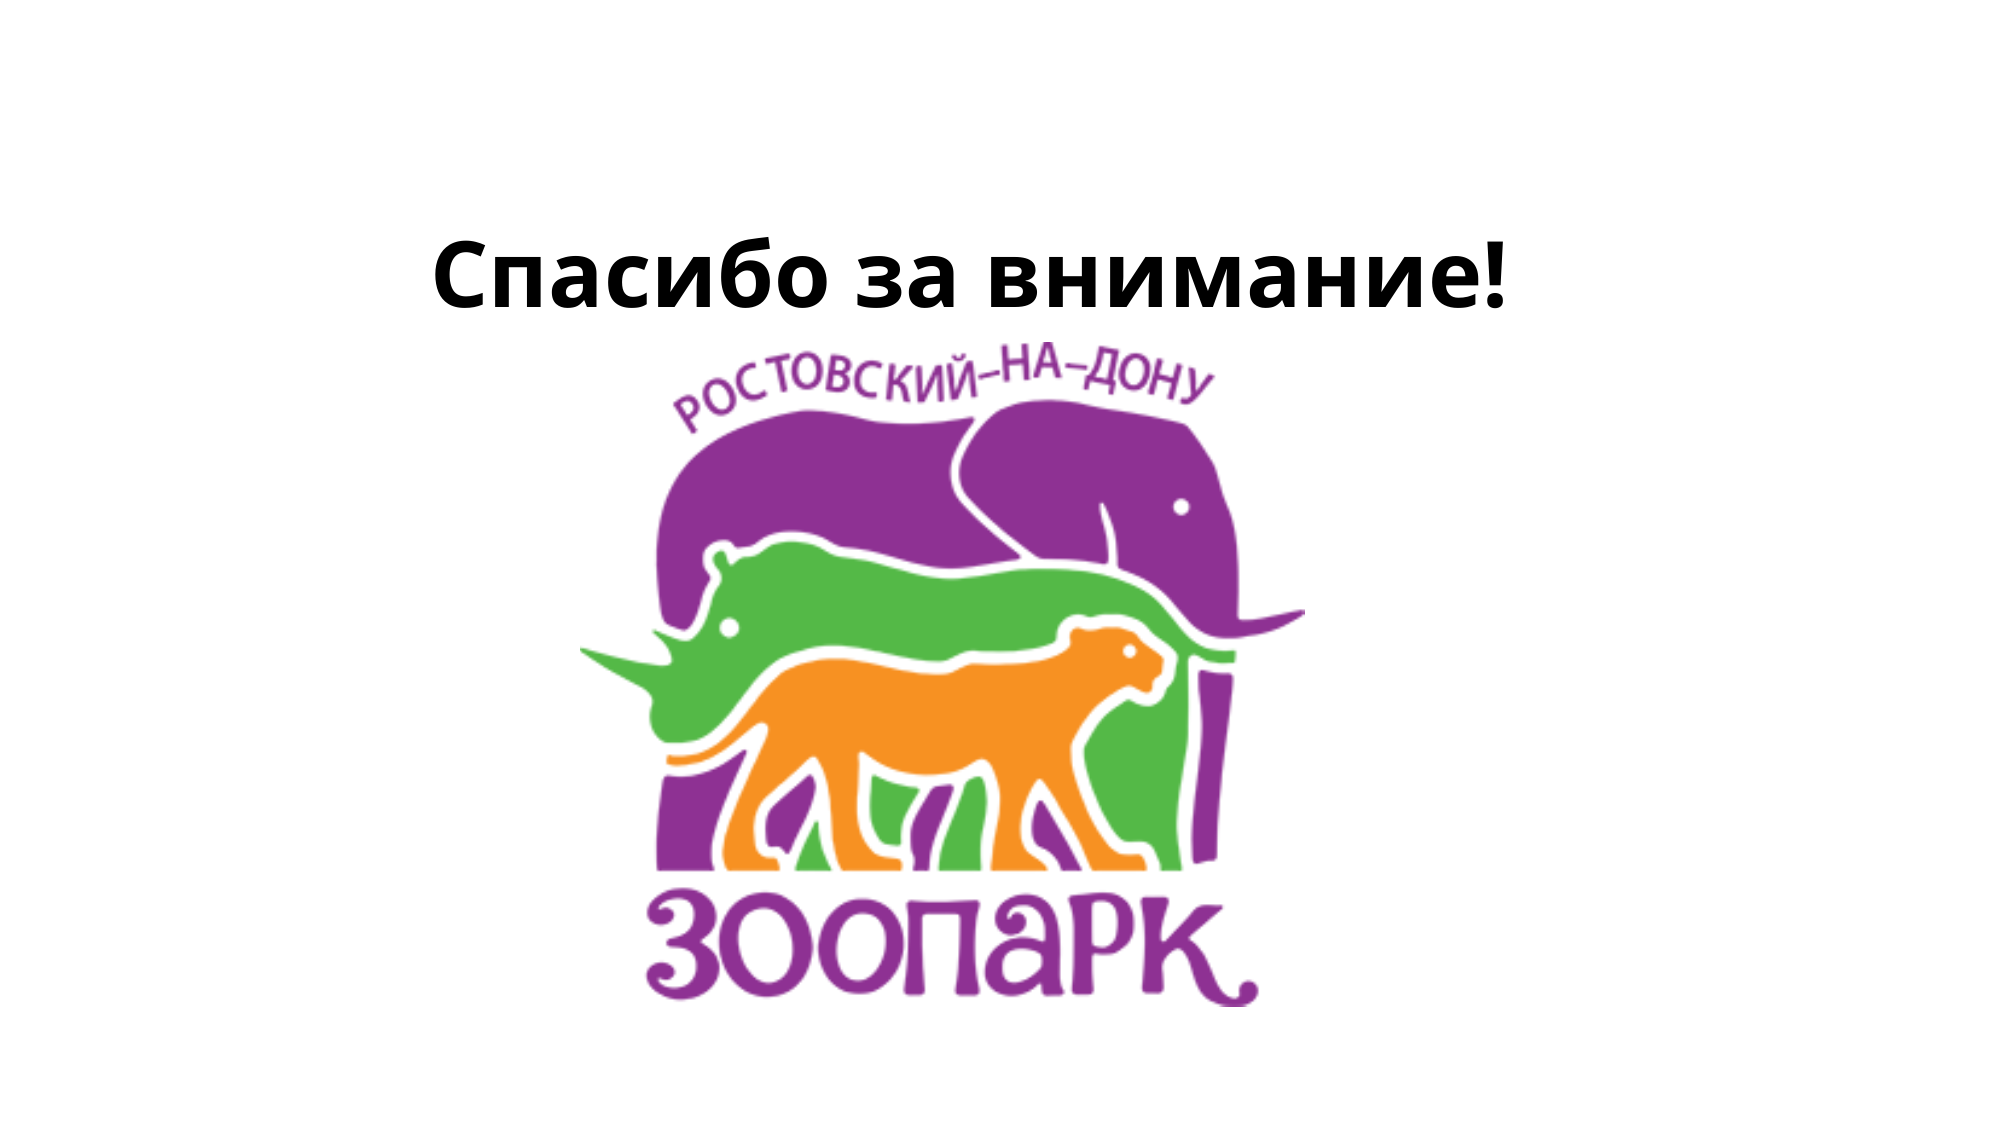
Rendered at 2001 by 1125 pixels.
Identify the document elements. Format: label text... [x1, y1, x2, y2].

picture [580, 342, 1305, 1007]
title Спасибо за внимание! [107, 169, 1833, 387]
